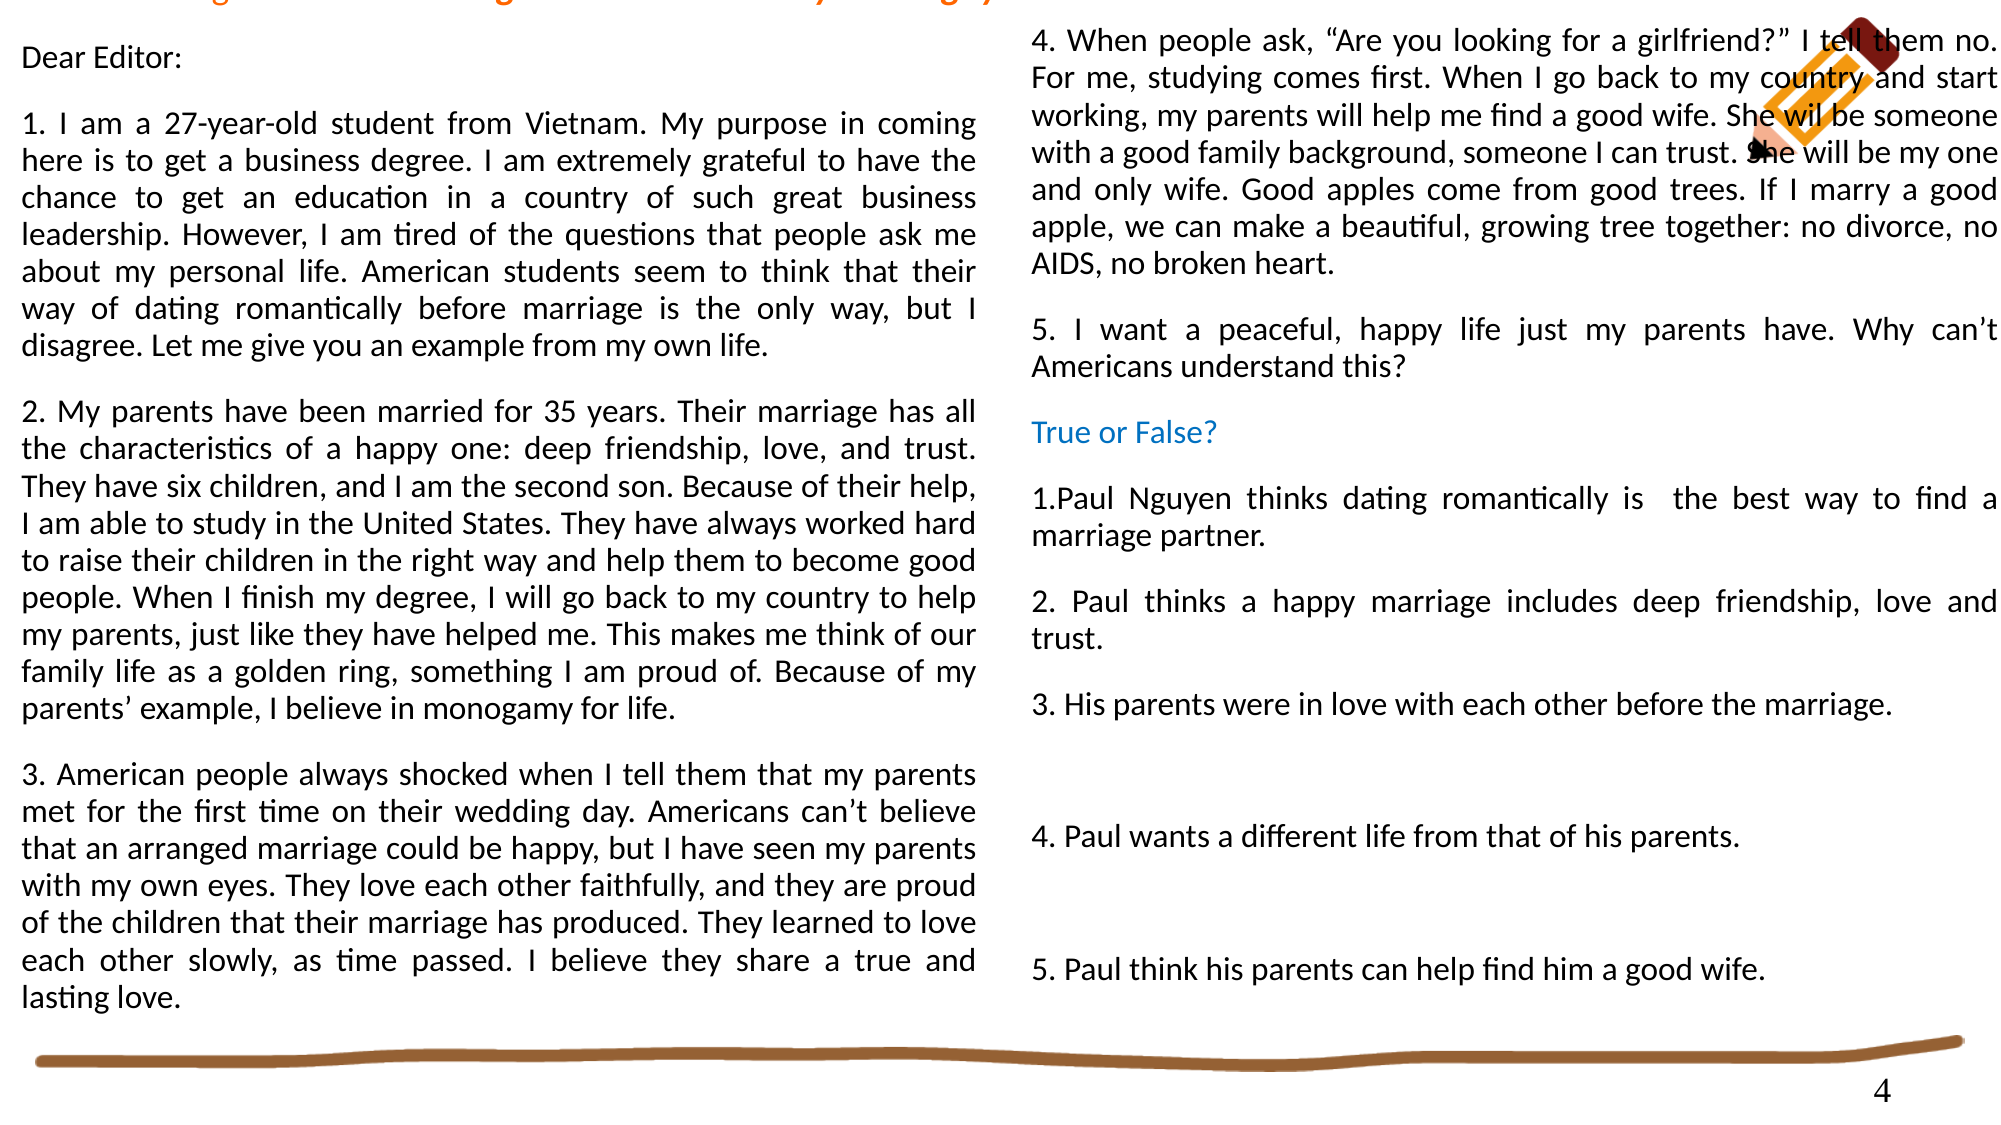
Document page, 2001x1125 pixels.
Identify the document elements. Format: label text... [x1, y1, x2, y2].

list 4. When people ask, “Are you looking for a girlfriend?” I tell them no. For me, studying comes first. When I go back to my country and start working, my parents will help me find a good wife. She wil be someone with a good family background, someone I can trust. She will be my one and only wife. Good apples come from good trees. If I marry a good apple, we can make a beautiful, growing tree together: no divorce, no AIDS, no broken heart. 5. I want a peaceful, happy life just my parents have. Why can’t Americans understand this? True or False? 1.Paul Nguyen thinks dating romantically is the best way to find a marriage partner. 2. Paul thinks a happy marriage includes deep friendship, love and trust. 3. His parents were in love with each other before the marriage. 4. Paul wants a different life from that of his parents. 5. Paul think his parents can help find him a good wife. [1022, 18, 2000, 1036]
slide_number 4 [1428, 1071, 1892, 1124]
picture [35, 1035, 1965, 1072]
list Dear Editor: 1. I am a 27-year-old student from Vietnam. My purpose in coming here is to get a business degree. I am extremely grateful to have the chance to get an education in a country of such great business leadership. However, I am tired of the questions that people ask me about my personal life. American students seem to think that their way of dating romantically before marriage is the only way, but I disagree. Let me give you an example from my own life. 2. My parents have been married for 35 years. Their marriage has all the characteristics of a happy one: deep friendship, love, and trust. They have six children, and I am the second son. Because of their help, I am able to study in the United States. They have always worked hard to raise their children in the right way and help them to become good people. When I finish my degree, I will go back to my country to help my parents, just like they have helped me. This makes me think of our family life as a golden ring, something I am proud of. Because of my parents’ example, I believe in monogamy for life. 3. American people always shocked when I tell them that my parents met for the first time on their wedding day. Americans can’t believe that an arranged marriage could be happy, but I have seen my parents with my own eyes. They love each other faithfully, and they are proud of the children that their marriage has produced. They learned to love each other slowly, as time passed. I believe they share a true and lasting love. [0, 35, 979, 1036]
title Reading 2: “What’s Wrong with Tradition?” by Paul Nguyen [107, 0, 1894, 57]
